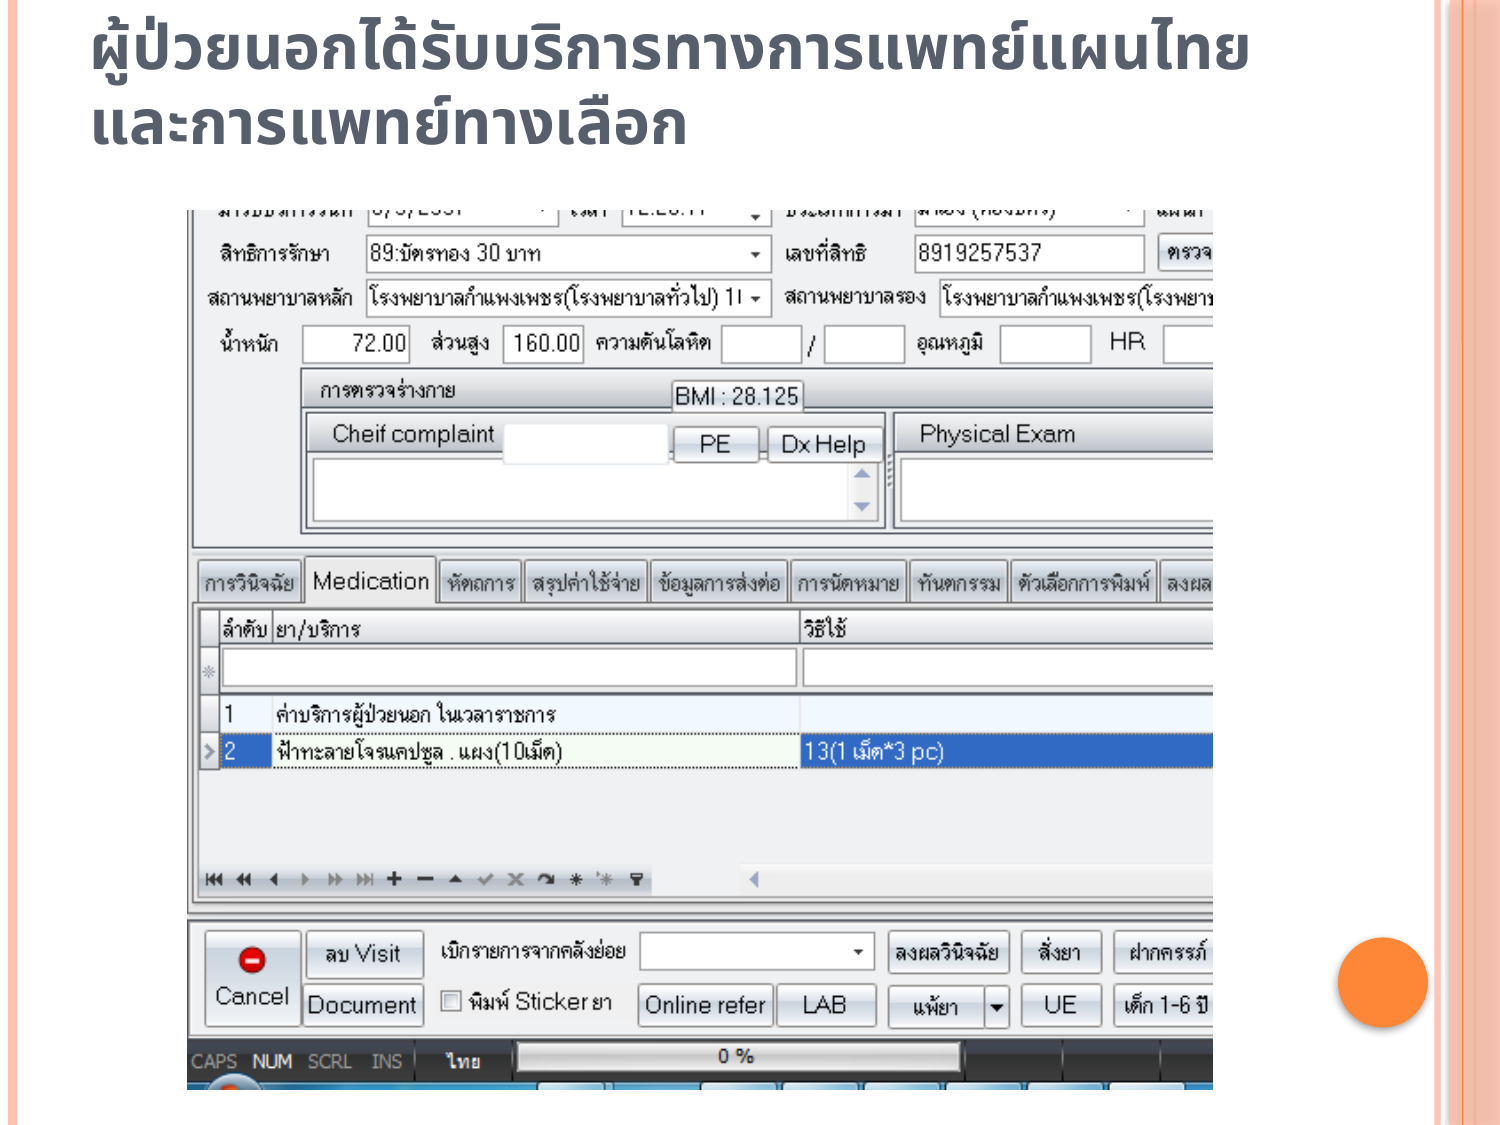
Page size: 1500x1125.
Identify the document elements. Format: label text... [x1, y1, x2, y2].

picture [186, 210, 1214, 1091]
title ผู้ป่วยนอกได้รับบริการทางการแพทย์แผนไทยและการแพทย์ทางเลือก [75, 45, 1300, 164]
